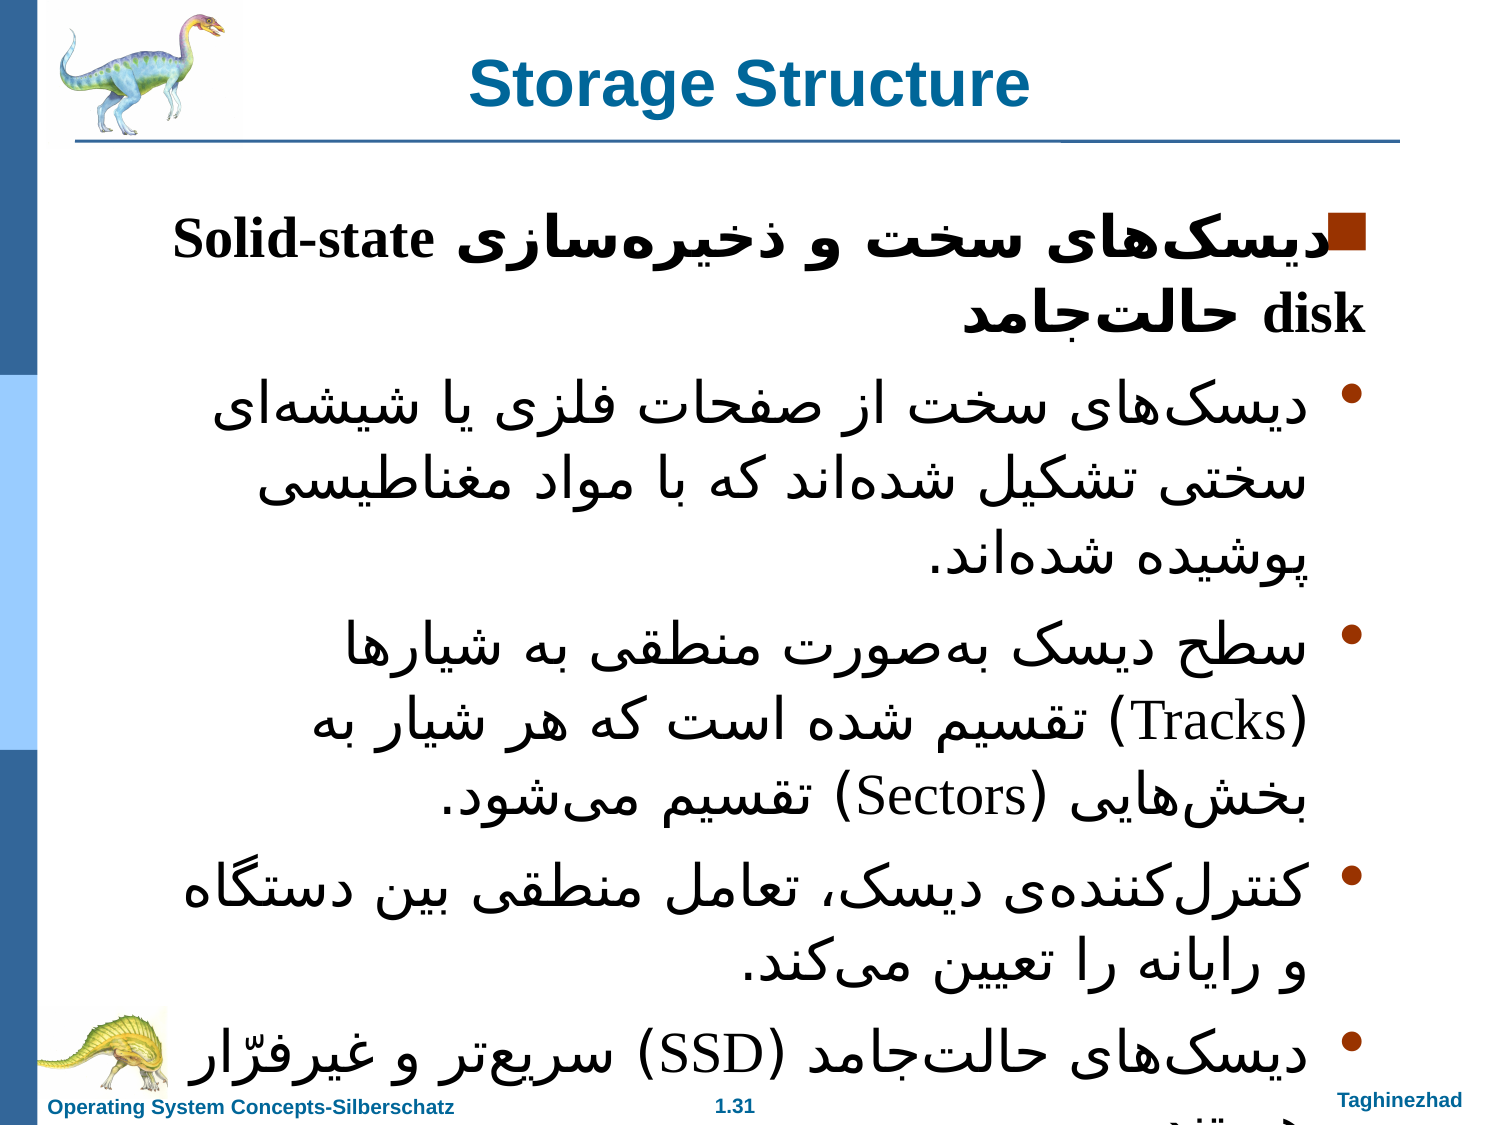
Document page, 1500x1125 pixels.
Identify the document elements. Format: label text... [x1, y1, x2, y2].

picture [38, 1006, 168, 1099]
title Storage Structure [75, 32, 1425, 128]
picture [46, 0, 243, 149]
list دیسک‌های سخت و ذخیره‌سازی Solid-state disk حالت‌جامد دیسک‌های سخت از صفحات فلزی یا شیشه‌ای سختی تشکیل شده‌اند که با مواد مغناطیسی پوشیده شده‌اند. سطح دیسک به‌صورت منطقی به شیارها (Tracks) تقسیم شده است که هر شیار به بخش‌هایی (Sectors) تقسیم می‌شود. کنترل‌کننده‌ی دیسک، تعامل منطقی بین دستگاه و رایانه را تعیین می‌کند. دیسک‌های حالت‌جامد (SSD) سریع‌تر و غیرفرّار هستند. دارای فناوری‌های مختلفی بوده و روز‌به‌روز محبوب‌تر می‌شوند. [132, 186, 1381, 975]
